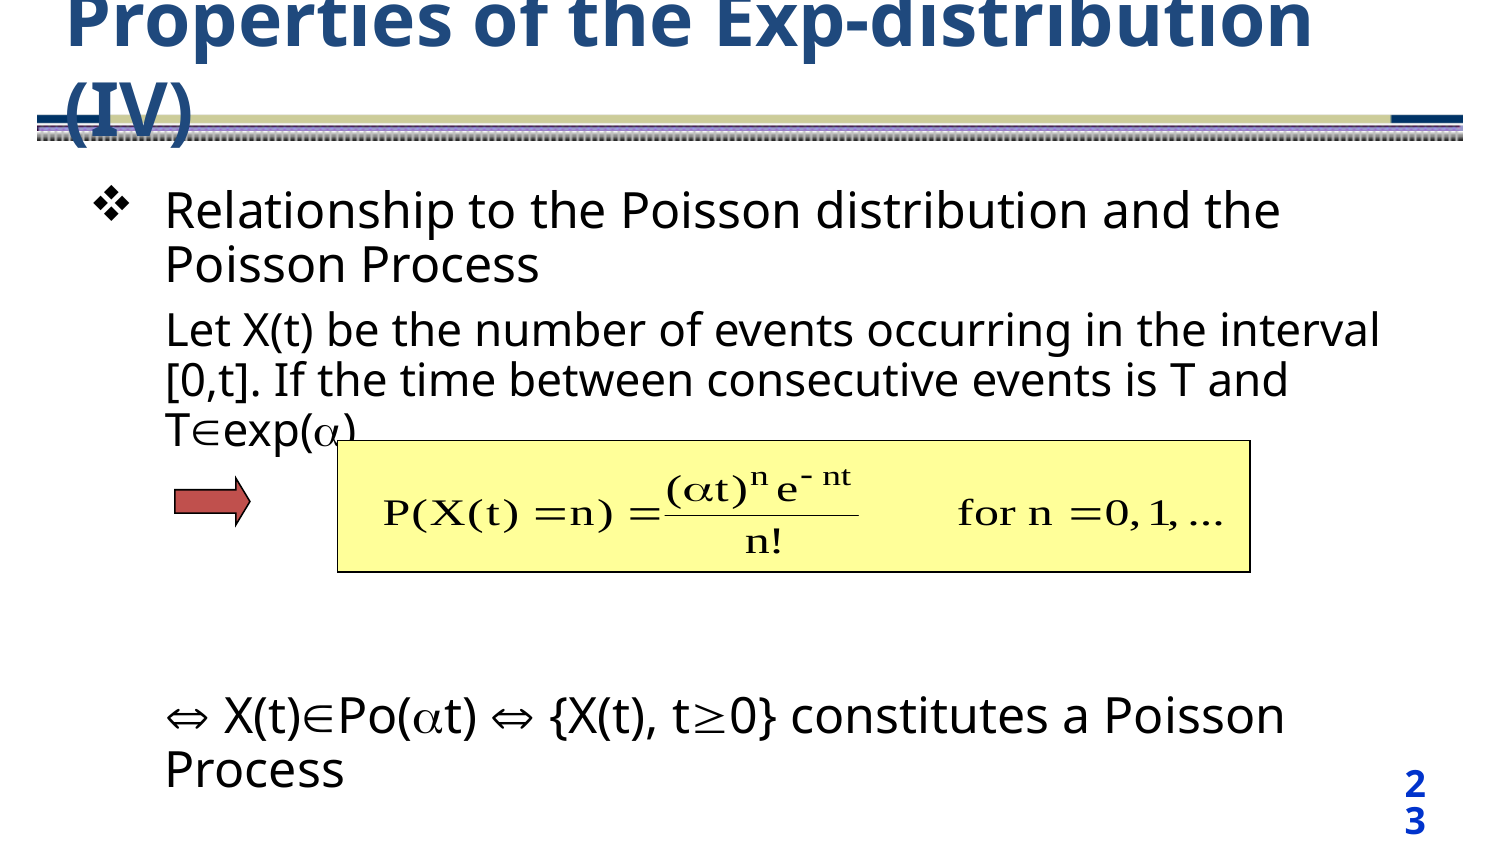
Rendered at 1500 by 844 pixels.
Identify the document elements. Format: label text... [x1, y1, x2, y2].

text_box Properties of the Exp-distribution (IV) [49, 18, 1463, 104]
text_box Relationship to the Poisson distribution and the Poisson Process Let X(t) be the number of events occurring in the interval [0,t]. If the time between consecutive events is T and Texp()  X(t)Po(t)  {X(t), t0} constitutes a Poisson Process [74, 178, 1425, 769]
slide_number 23 [1389, 752, 1461, 809]
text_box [37, 110, 1463, 141]
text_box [174, 440, 1251, 573]
